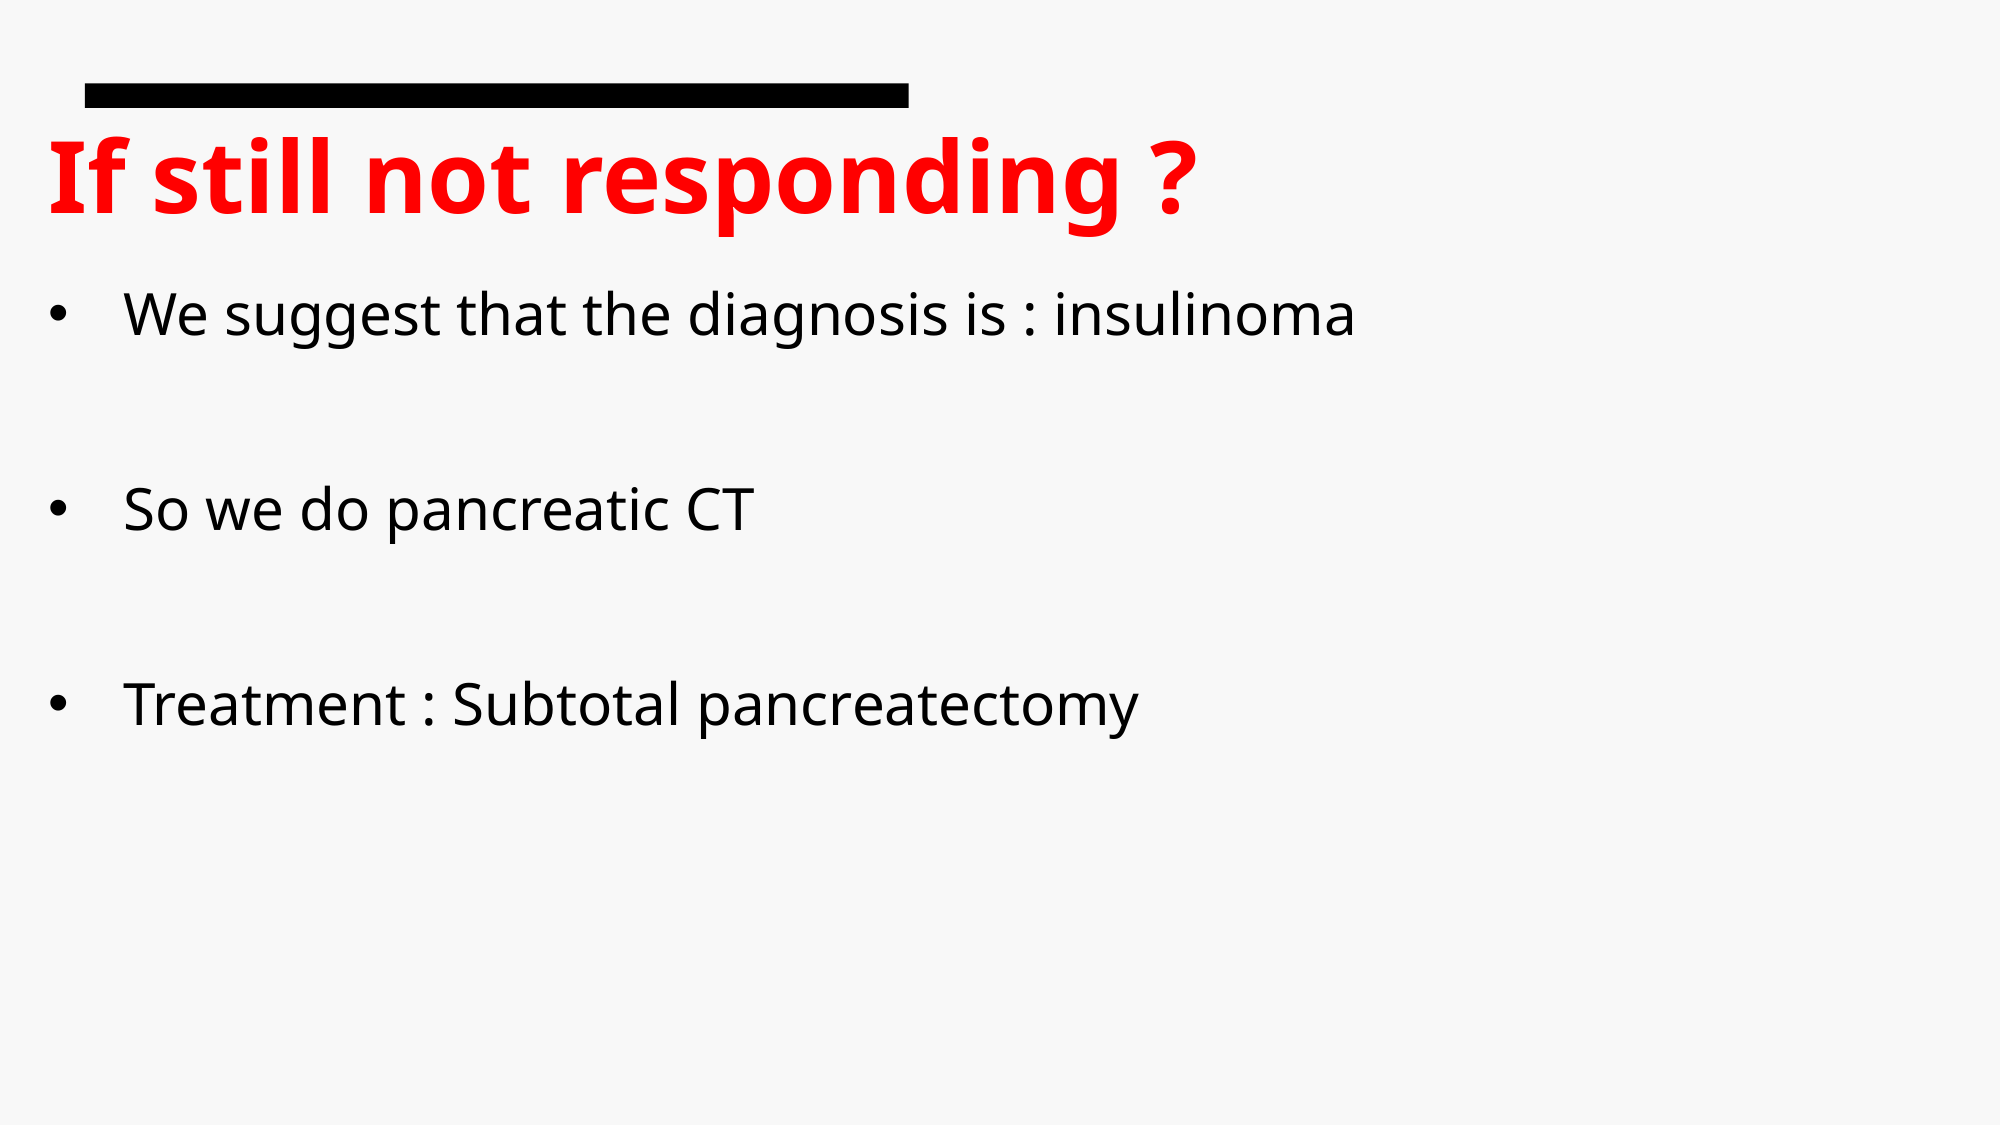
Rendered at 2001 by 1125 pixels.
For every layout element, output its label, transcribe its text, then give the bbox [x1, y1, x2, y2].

list We suggest that the diagnosis is : insulinoma So we do pancreatic CT Treatment : Subtotal pancreatectomy [33, 262, 1967, 1100]
title If still not responding ? [33, 106, 1967, 262]
